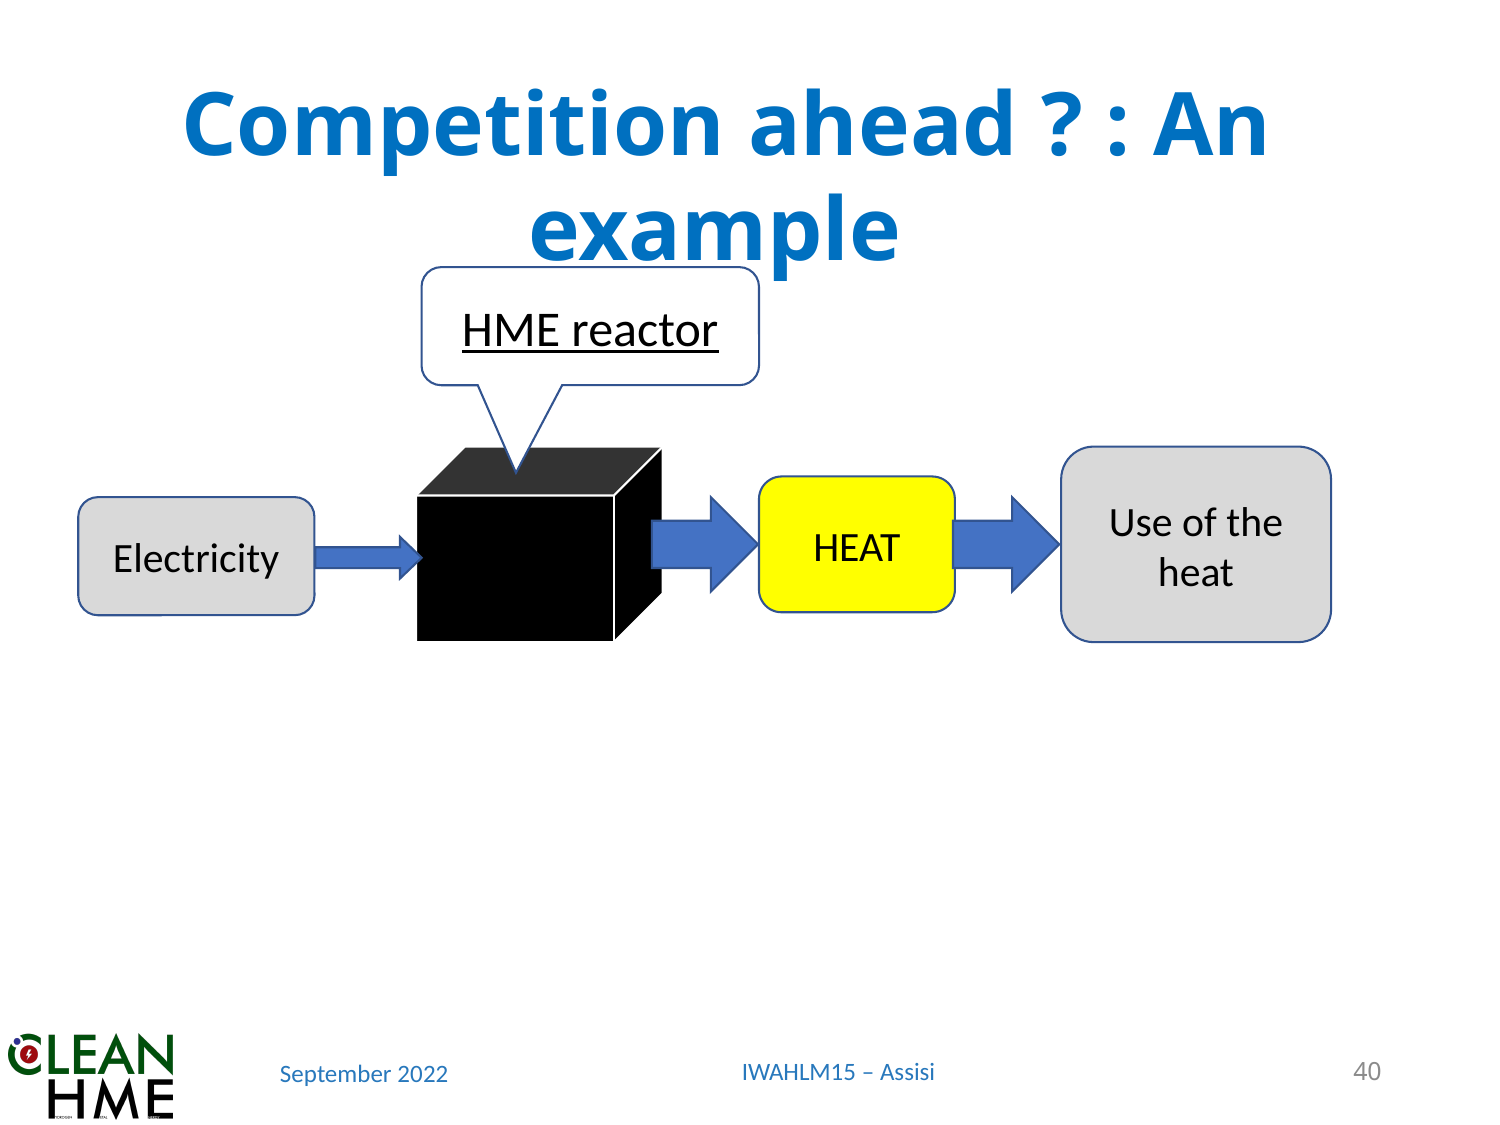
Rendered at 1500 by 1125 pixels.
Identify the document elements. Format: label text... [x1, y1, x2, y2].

text_box IWAHLM15 – Assisi [643, 1046, 1034, 1094]
text_box HEAT [757, 475, 956, 614]
picture [8, 1033, 173, 1120]
text_box [650, 494, 757, 595]
text_box Electricity [77, 496, 316, 617]
text_box HME reactor [420, 266, 761, 476]
text_box [415, 445, 664, 644]
text_box September 2022 [273, 1051, 489, 1094]
text_box [314, 534, 424, 581]
text_box [951, 494, 1061, 595]
text_box Competition ahead ? : An example [41, 57, 1412, 176]
text_box Use of the heat [1060, 445, 1333, 644]
slide_number 40 [1059, 1042, 1397, 1103]
